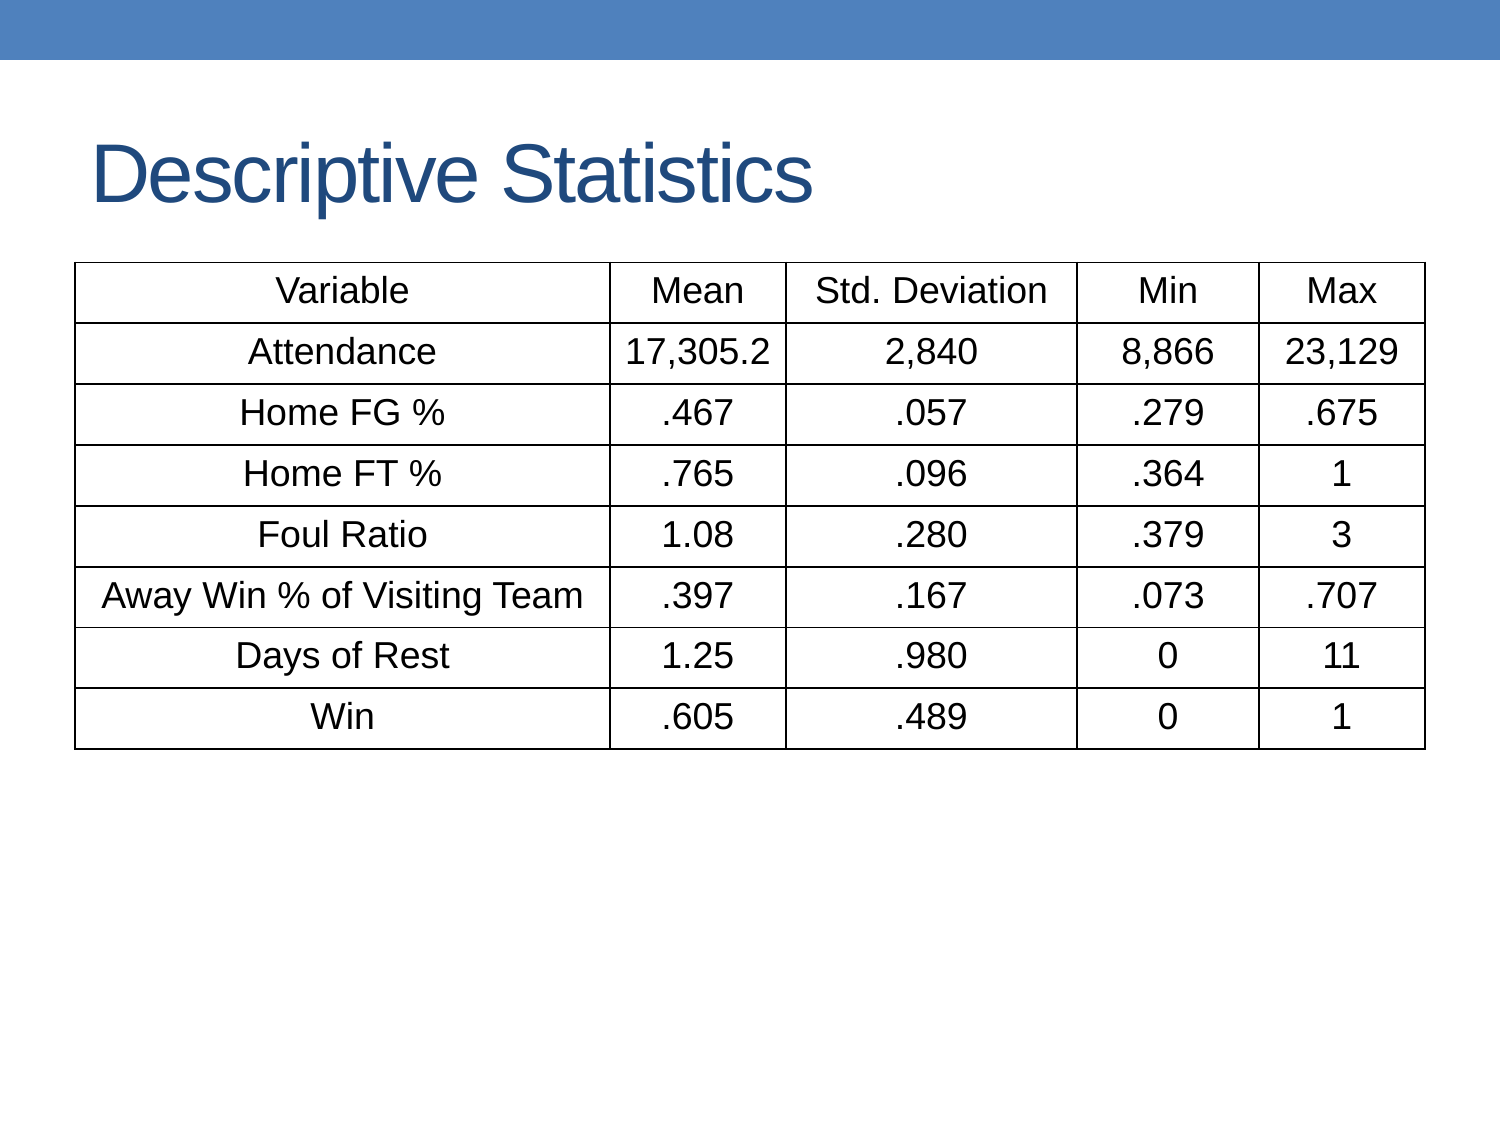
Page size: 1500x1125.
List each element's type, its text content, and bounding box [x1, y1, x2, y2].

table_header Std. Deviation [787, 263, 1076, 322]
table_cell Attendance [76, 324, 609, 383]
table_cell .073 [1078, 568, 1258, 627]
table_cell 0 [1078, 689, 1258, 748]
table_cell .167 [787, 568, 1076, 627]
table_header Variable [76, 263, 609, 322]
table_cell .489 [787, 689, 1076, 748]
table_cell .707 [1260, 568, 1424, 627]
table_cell .379 [1078, 507, 1258, 566]
table_cell 2,840 [787, 324, 1076, 383]
table_cell .980 [787, 628, 1076, 687]
table_cell Home FG % [76, 385, 609, 444]
table_cell 3 [1260, 507, 1424, 566]
table_cell .096 [787, 446, 1076, 505]
table_header Max [1260, 263, 1424, 322]
table_cell 8,866 [1078, 324, 1258, 383]
table_cell .765 [611, 446, 785, 505]
table_cell 23,129 [1260, 324, 1424, 383]
table_cell Foul Ratio [76, 507, 609, 566]
table_cell .675 [1260, 385, 1424, 444]
table_cell Home FT % [76, 446, 609, 505]
table_cell Days of Rest [76, 628, 609, 687]
table_cell 11 [1260, 628, 1424, 687]
table_cell 17,305.2 [611, 324, 785, 383]
title Descriptive Statistics [75, 87, 1425, 250]
table_cell .280 [787, 507, 1076, 566]
table_cell .467 [611, 385, 785, 444]
table_cell 0 [1078, 628, 1258, 687]
table_cell 1.25 [611, 628, 785, 687]
table_cell 1 [1260, 689, 1424, 748]
table_header Mean [611, 263, 785, 322]
table_cell 1.08 [611, 507, 785, 566]
table_cell .279 [1078, 385, 1258, 444]
table_cell .397 [611, 568, 785, 627]
table_cell Win [76, 689, 609, 748]
table_cell .364 [1078, 446, 1258, 505]
table_header Min [1078, 263, 1258, 322]
table_cell Away Win % of Visiting Team [76, 568, 609, 627]
table_cell .057 [787, 385, 1076, 444]
table_cell 1 [1260, 446, 1424, 505]
table_cell .605 [611, 689, 785, 748]
